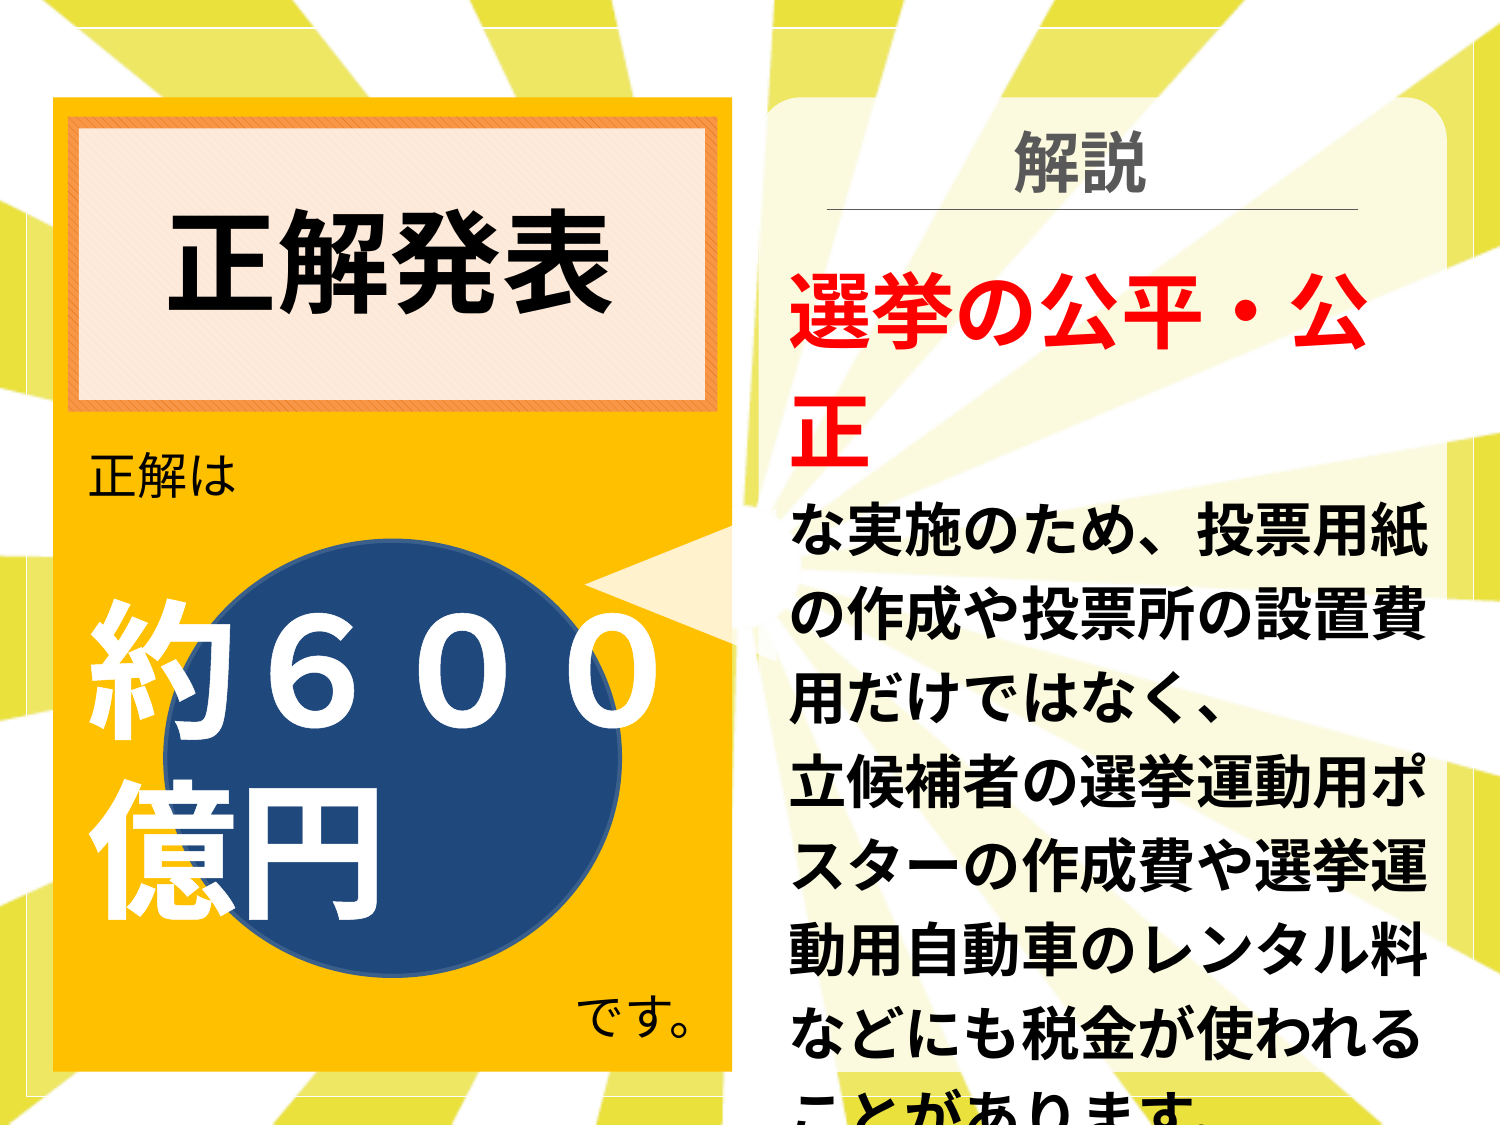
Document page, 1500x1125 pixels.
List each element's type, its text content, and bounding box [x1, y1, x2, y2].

text_box 選挙の公平・公正 な実施のため、投票用紙の作成や投票所の設置費用だけではなく、 立候補者の選挙運動用ポスターの作成費や選挙運動用自動車のレンタル料などにも税金が使われることがあります。 [773, 231, 1447, 1125]
picture [0, 0, 1500, 1125]
text_box です。 [559, 978, 735, 1053]
text_box 解説 [998, 113, 1163, 208]
text_box 正解発表 [149, 184, 630, 335]
text_box [277, 538, 508, 568]
text_box 約６００ 億円 [72, 568, 704, 944]
text_box 正解は [73, 436, 253, 512]
text_box [270, 944, 516, 978]
